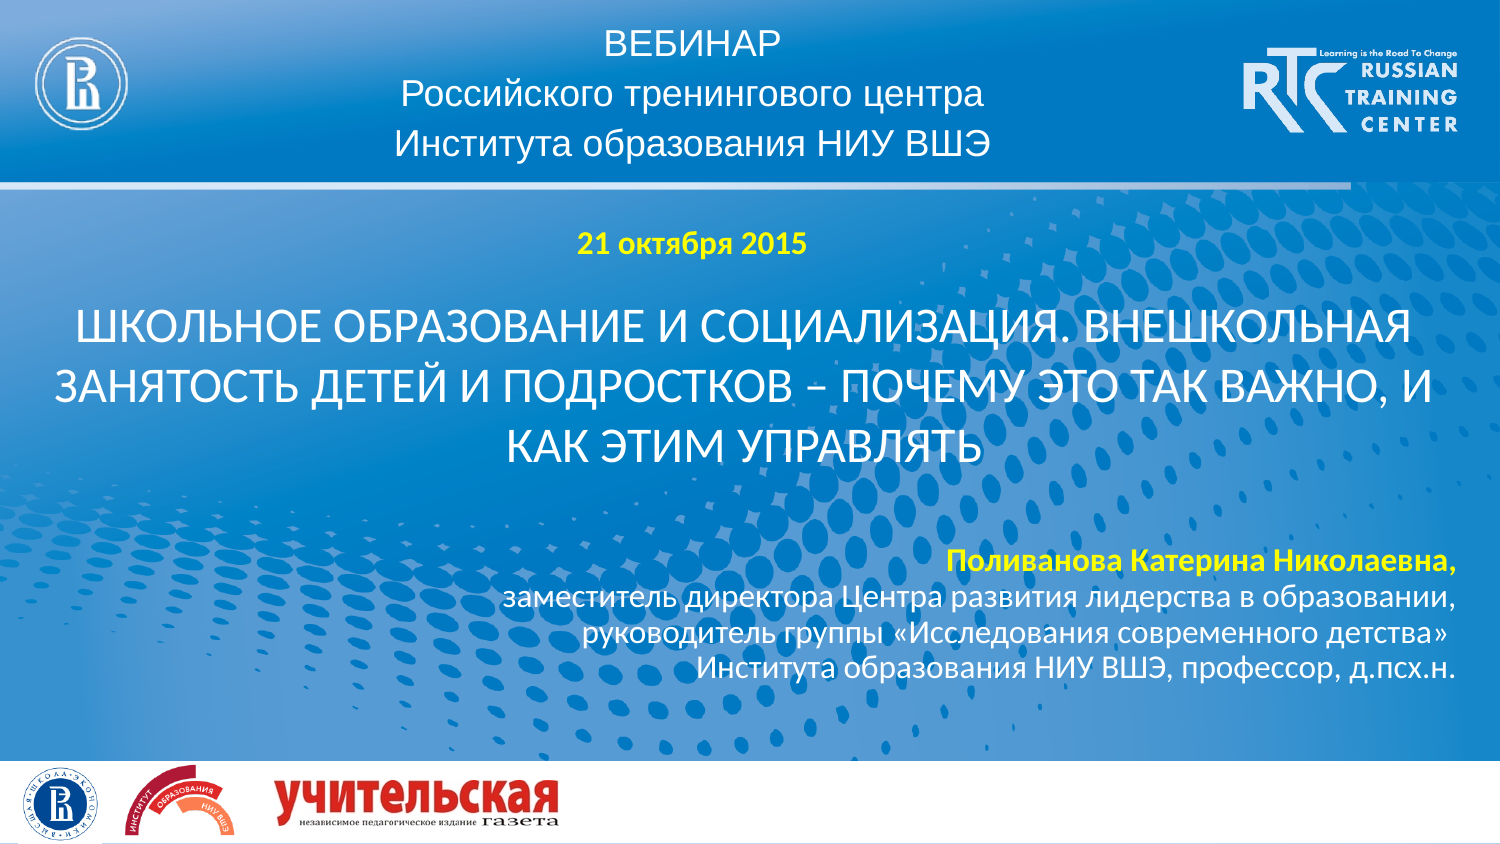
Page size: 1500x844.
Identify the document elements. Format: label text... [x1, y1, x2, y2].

text_box [0, 759, 1500, 844]
picture [119, 762, 239, 842]
text_box Поливанова Катерина Николаевна, заместитель директора Центра развития лидерства в образовании, руководитель группы «Исследования современного детства» Института образования НИУ ВШЭ, профессор, д.псх.н. [312, 535, 1473, 694]
picture [274, 780, 559, 826]
text_box 21 октября 2015 [516, 198, 869, 285]
picture [0, 0, 1500, 759]
picture [18, 763, 102, 844]
title Школьное образование и социализация. Внешкольная занятость детей и подростков – почему это так важно, и как этим управлять [18, 268, 1471, 497]
